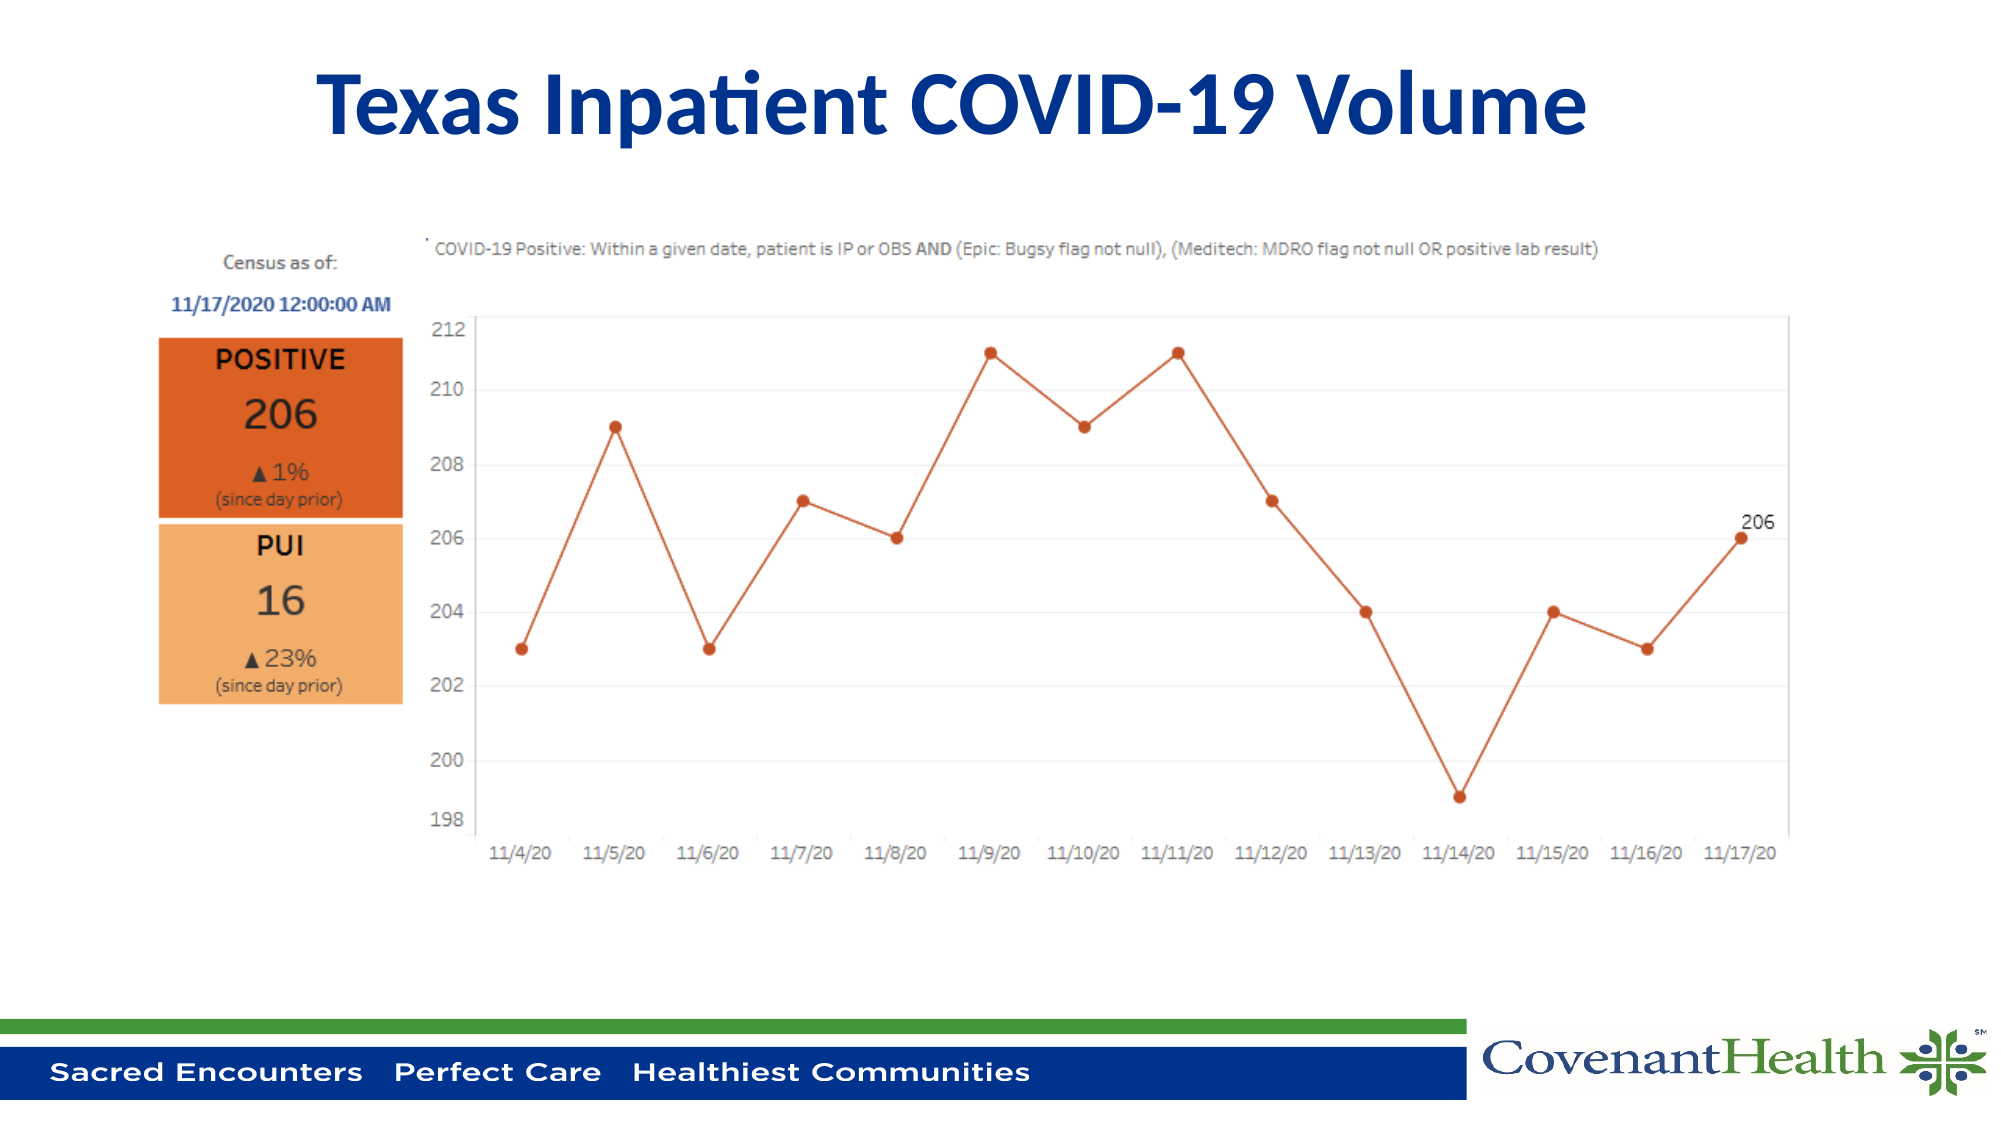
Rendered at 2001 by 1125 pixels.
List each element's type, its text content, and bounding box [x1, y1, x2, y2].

title Texas Inpatient COVID-19 Volume [103, 35, 1804, 277]
picture [141, 238, 1804, 887]
picture [1483, 1029, 1987, 1096]
picture [50, 1062, 1029, 1081]
